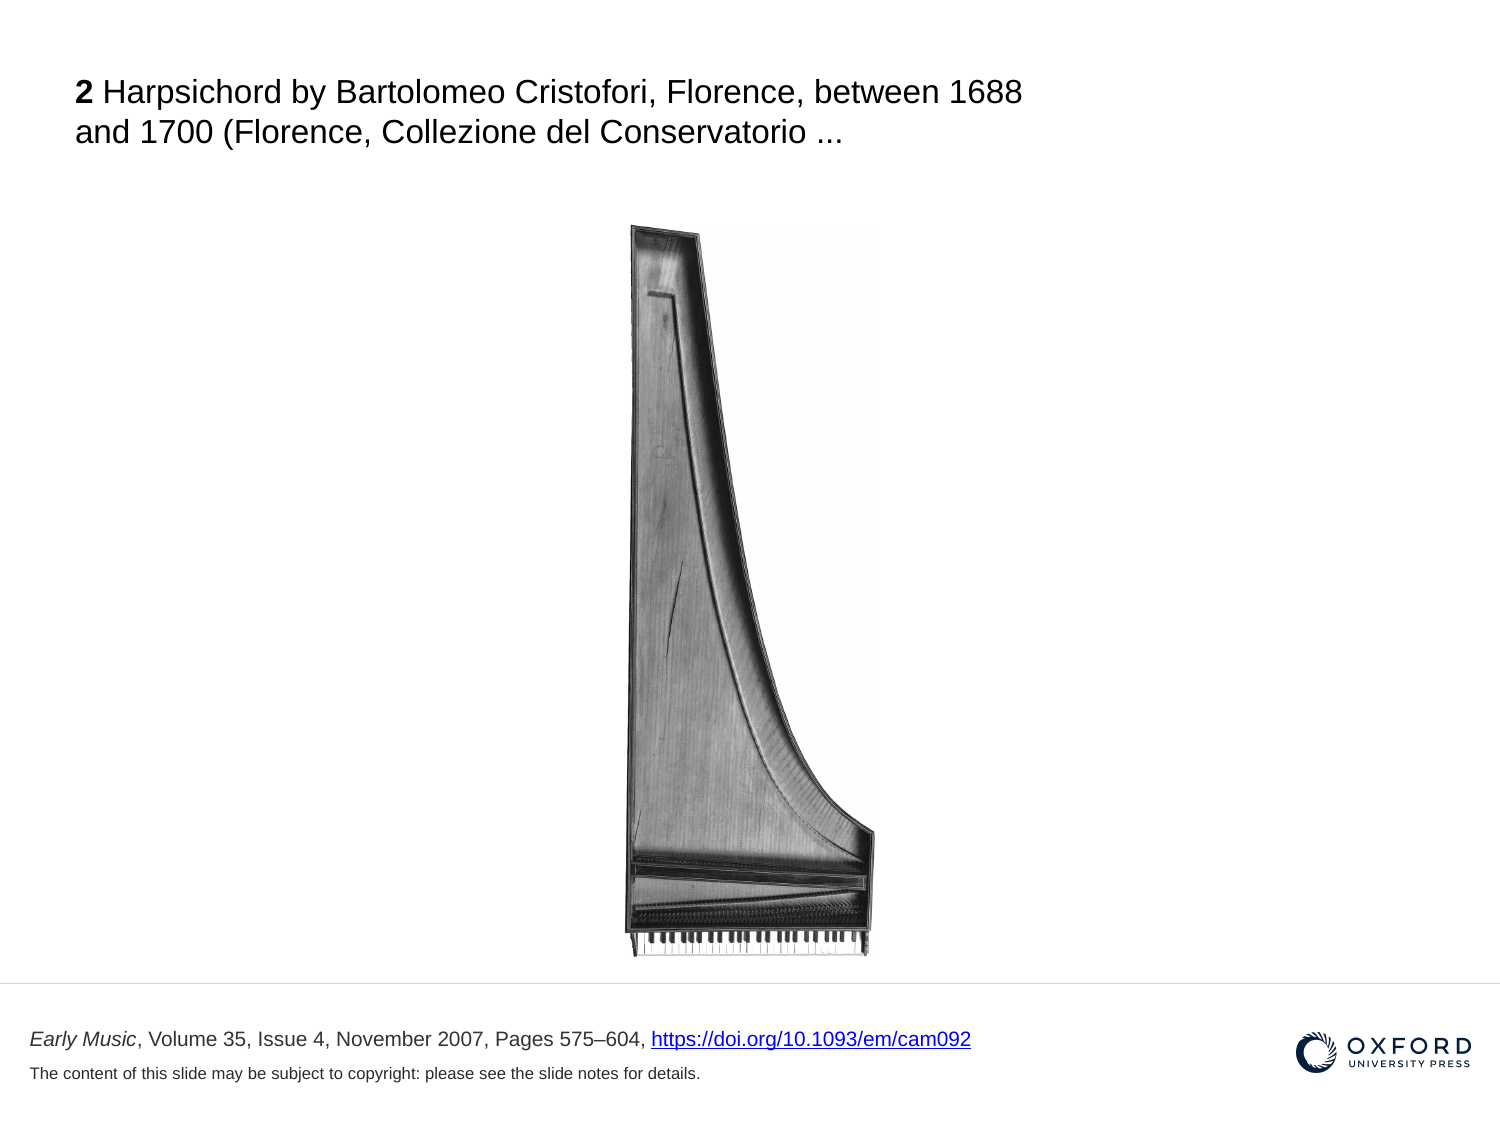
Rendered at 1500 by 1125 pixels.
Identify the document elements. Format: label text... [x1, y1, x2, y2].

picture [624, 224, 875, 957]
title 2 Harpsichord by Bartolomeo Cristofori, Florence, between 1688 and 1700 (Florence, Collezione del Conservatorio ... [75, 69, 1078, 171]
picture [1296, 1032, 1471, 1073]
footer Early Music, Volume 35, Issue 4, November 2007, Pages 575–604, https://doi.org/10.1093/em/cam092 The content of this slide may be subject to copyright: please see the slide notes for details. [0, 983, 1260, 1125]
